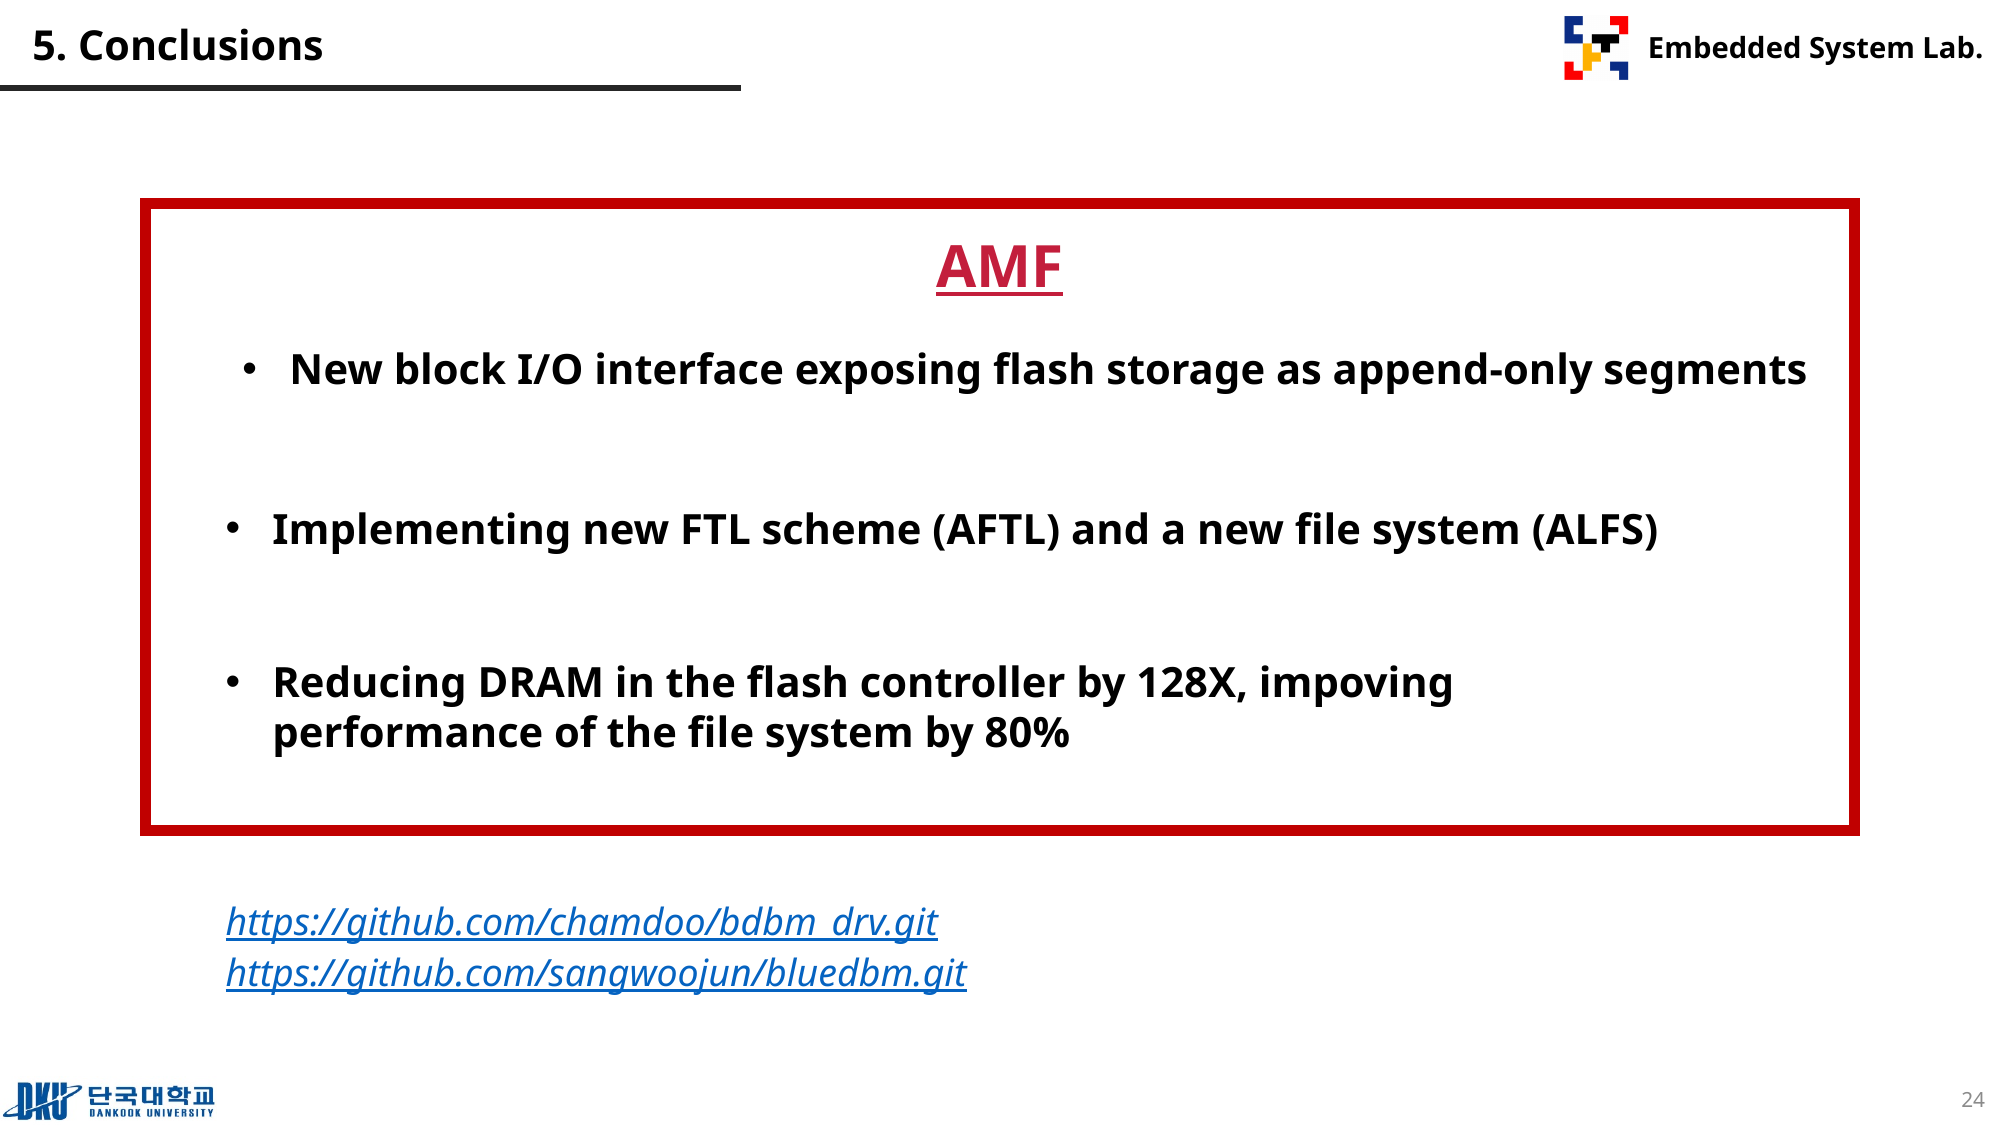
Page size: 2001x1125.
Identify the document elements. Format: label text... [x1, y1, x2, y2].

picture [1563, 15, 1629, 81]
text_box https://github.com/chamdoo/bdbm_drv.git https://github.com/sangwoojun/bluedbm.git [210, 890, 983, 1053]
picture [0, 1076, 217, 1125]
text_box [145, 202, 1855, 831]
title 5. Conclusions [17, 17, 1474, 78]
slide_number 24 [1550, 1076, 2000, 1125]
